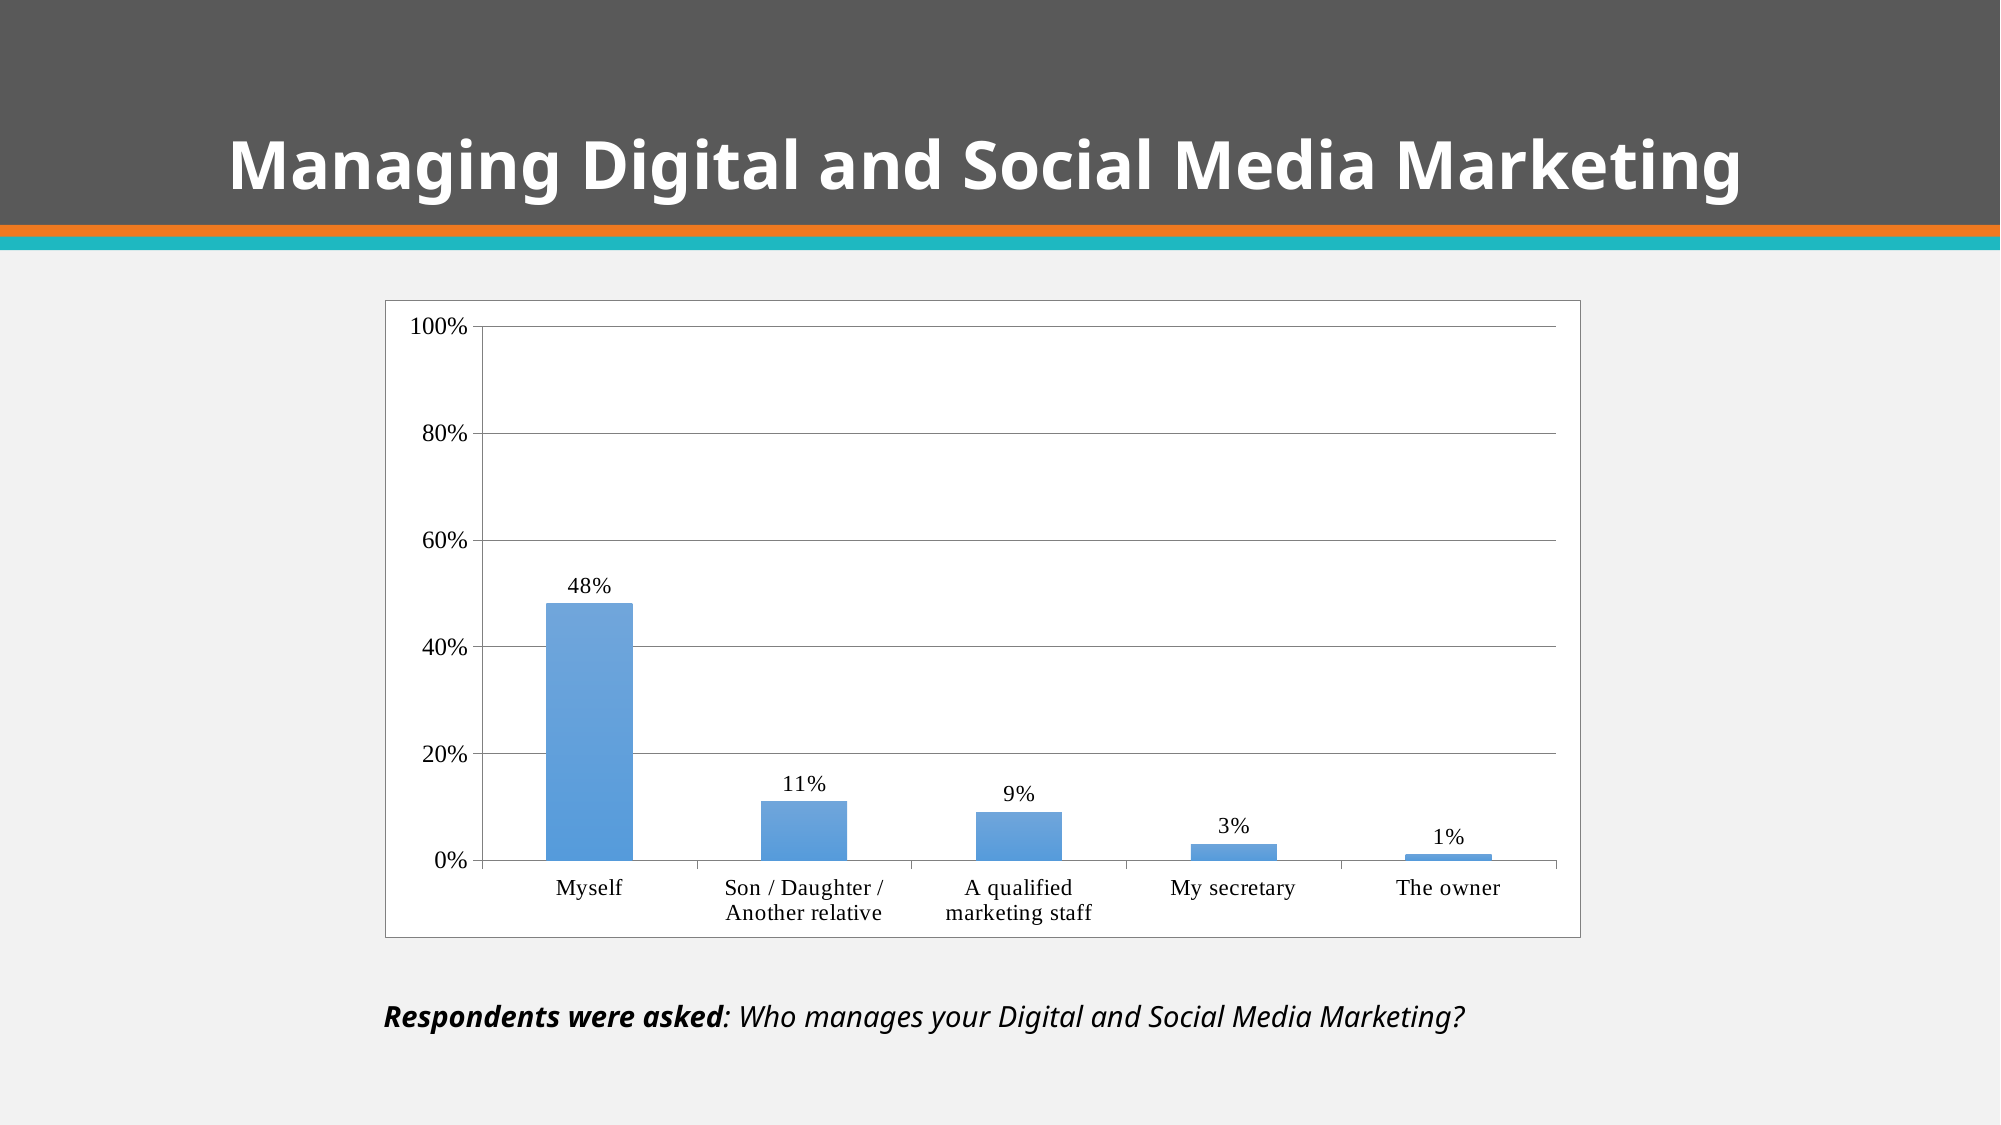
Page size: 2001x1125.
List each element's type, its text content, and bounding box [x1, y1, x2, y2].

text_box Respondents were asked: Who manages your Digital and Social Media Marketing? [368, 991, 1692, 1042]
title Managing Digital and Social Media Marketing [212, 41, 1852, 212]
chart [385, 299, 1581, 938]
